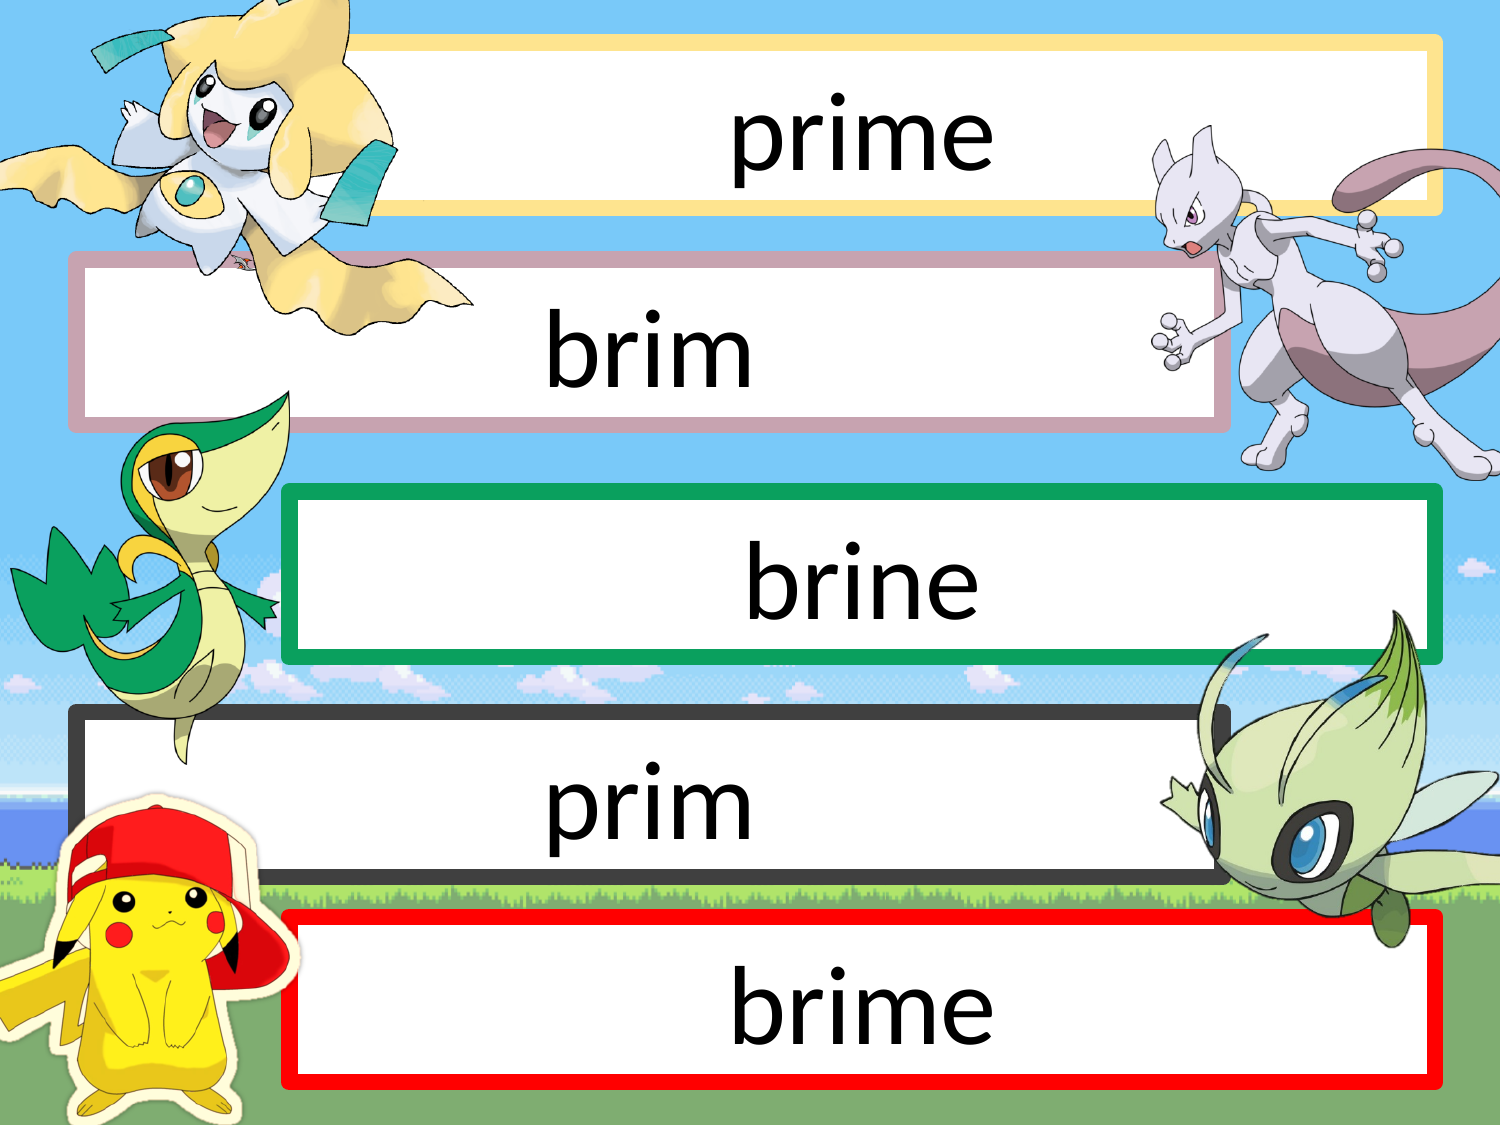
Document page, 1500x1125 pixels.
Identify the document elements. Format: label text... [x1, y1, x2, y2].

text_box prim [75, 710, 1122, 879]
text_box brine [294, 490, 1437, 659]
text_box brime [321, 915, 1437, 1084]
text_box brim [75, 258, 1145, 427]
picture [0, 0, 1500, 1125]
text_box prime [478, 41, 1437, 210]
